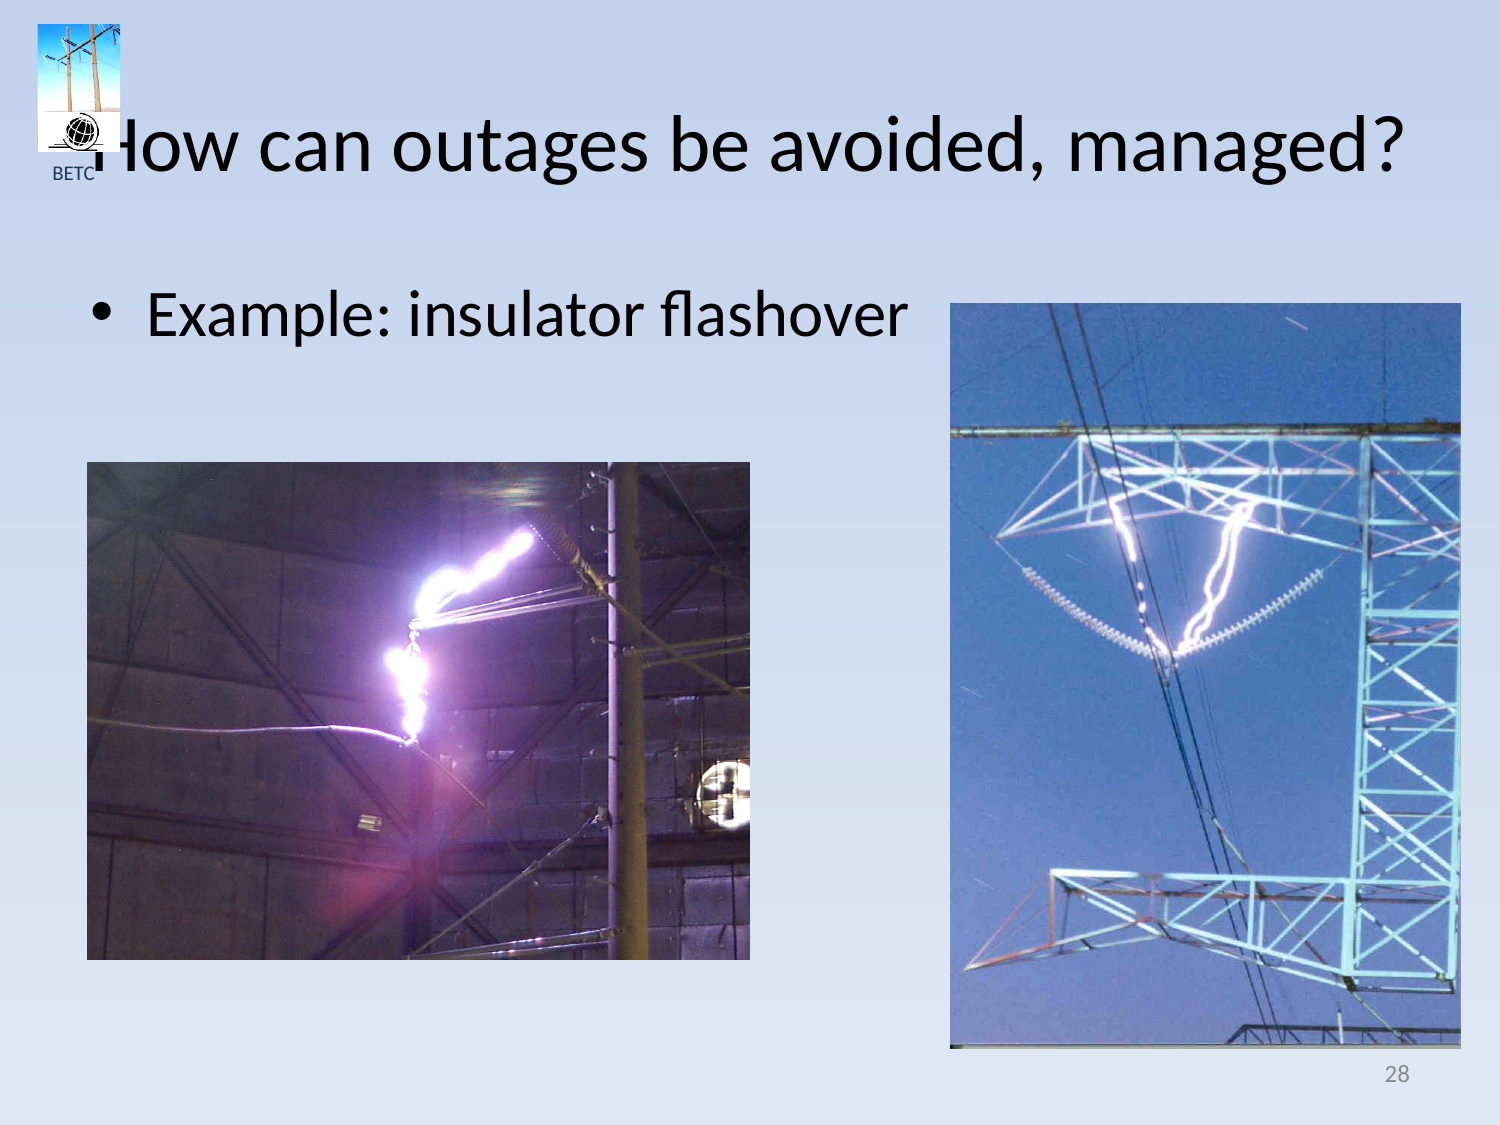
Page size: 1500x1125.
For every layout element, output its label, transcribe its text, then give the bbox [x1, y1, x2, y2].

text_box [37, 24, 121, 193]
picture [87, 462, 751, 960]
list Example: insulator flashover [75, 262, 1425, 1063]
picture [949, 302, 1461, 1049]
title How can outages be avoided, managed? [75, 45, 1425, 233]
slide_number 28 [1074, 1058, 1425, 1103]
